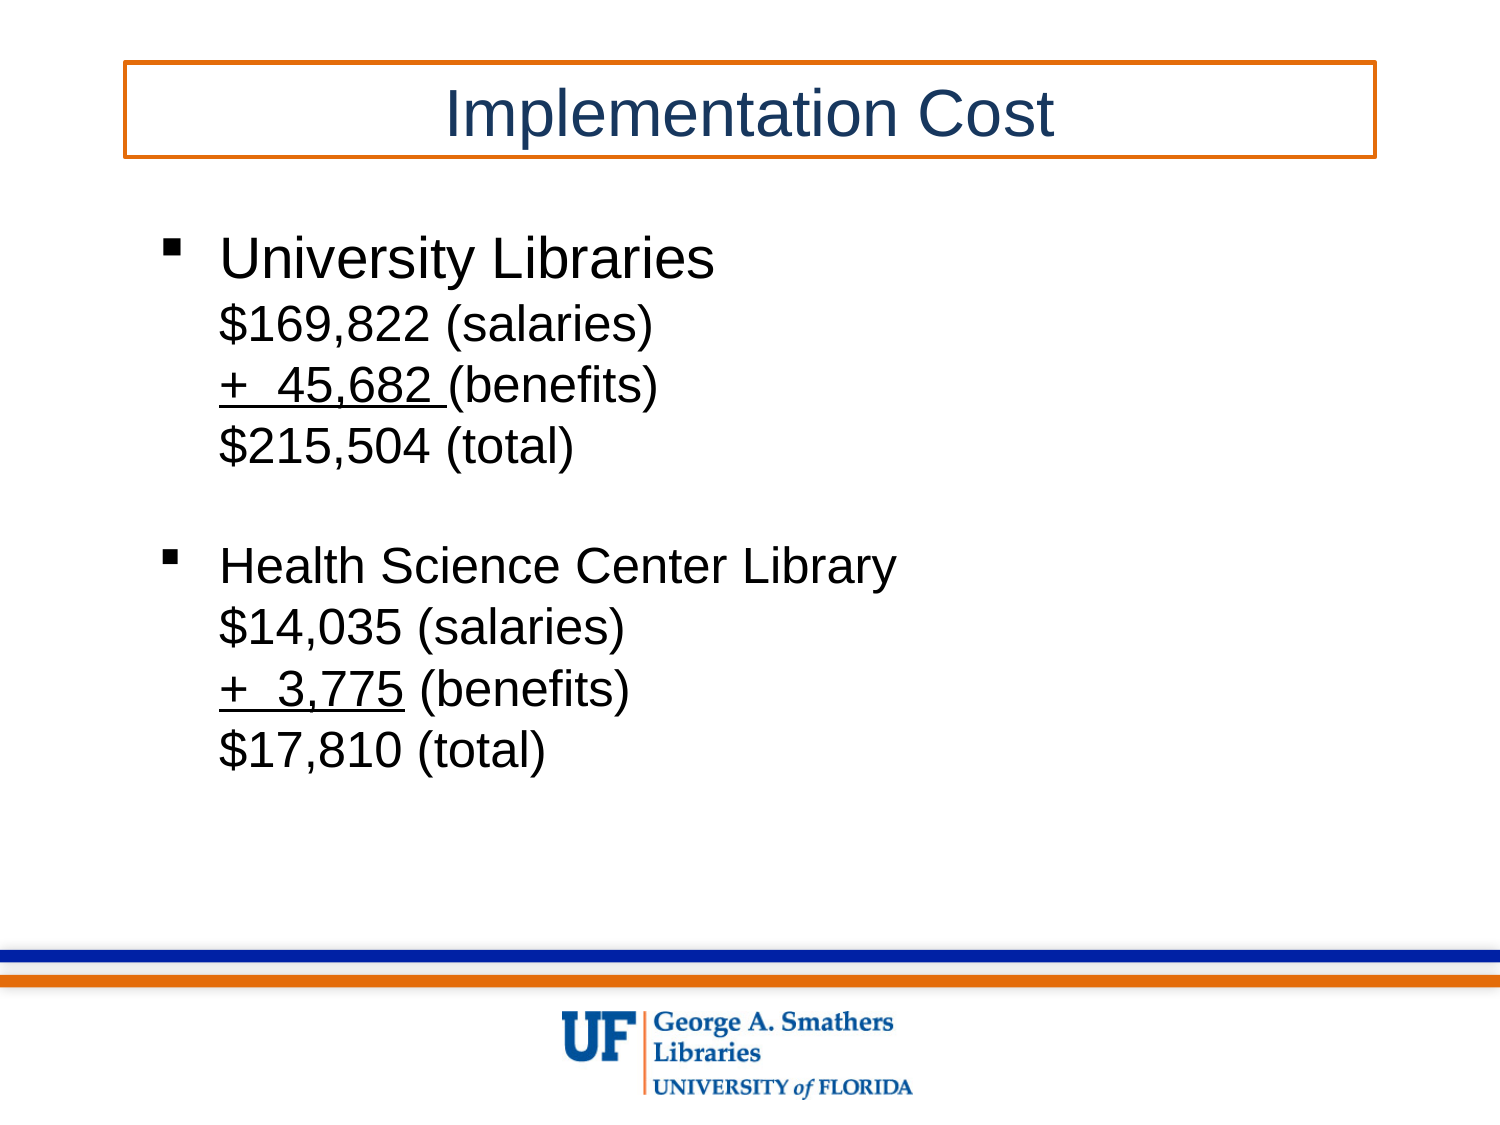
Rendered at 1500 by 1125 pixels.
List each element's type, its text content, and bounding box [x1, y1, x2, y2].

picture [562, 1011, 913, 1101]
subtitle University Libraries $169,822 (salaries) + 45,682 (benefits) $215,504 (total) Health Science Center Library $14,035 (salaries) + 3,775 (benefits) $17,810 (total) [143, 212, 1357, 913]
text_box [0, 948, 1500, 965]
text_box Implementation Cost [125, 62, 1375, 158]
text_box [0, 973, 1500, 989]
